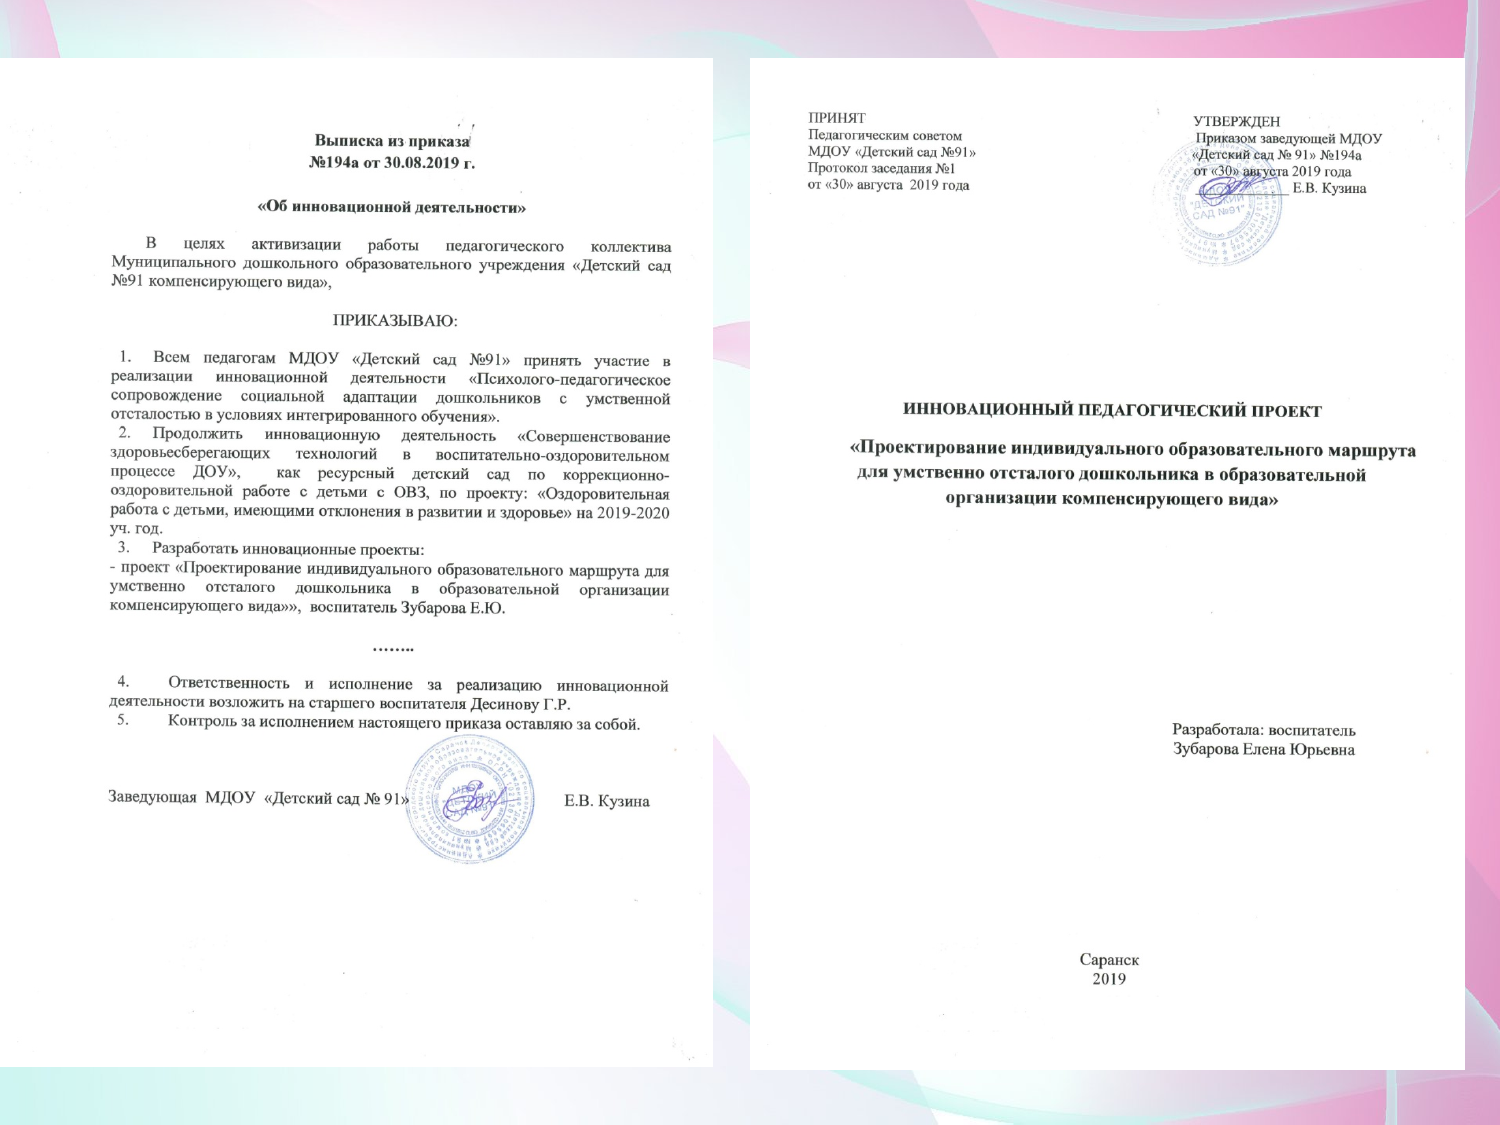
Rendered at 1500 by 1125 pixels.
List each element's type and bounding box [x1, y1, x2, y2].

picture [0, 0, 1500, 1125]
list [749, 58, 1466, 1070]
